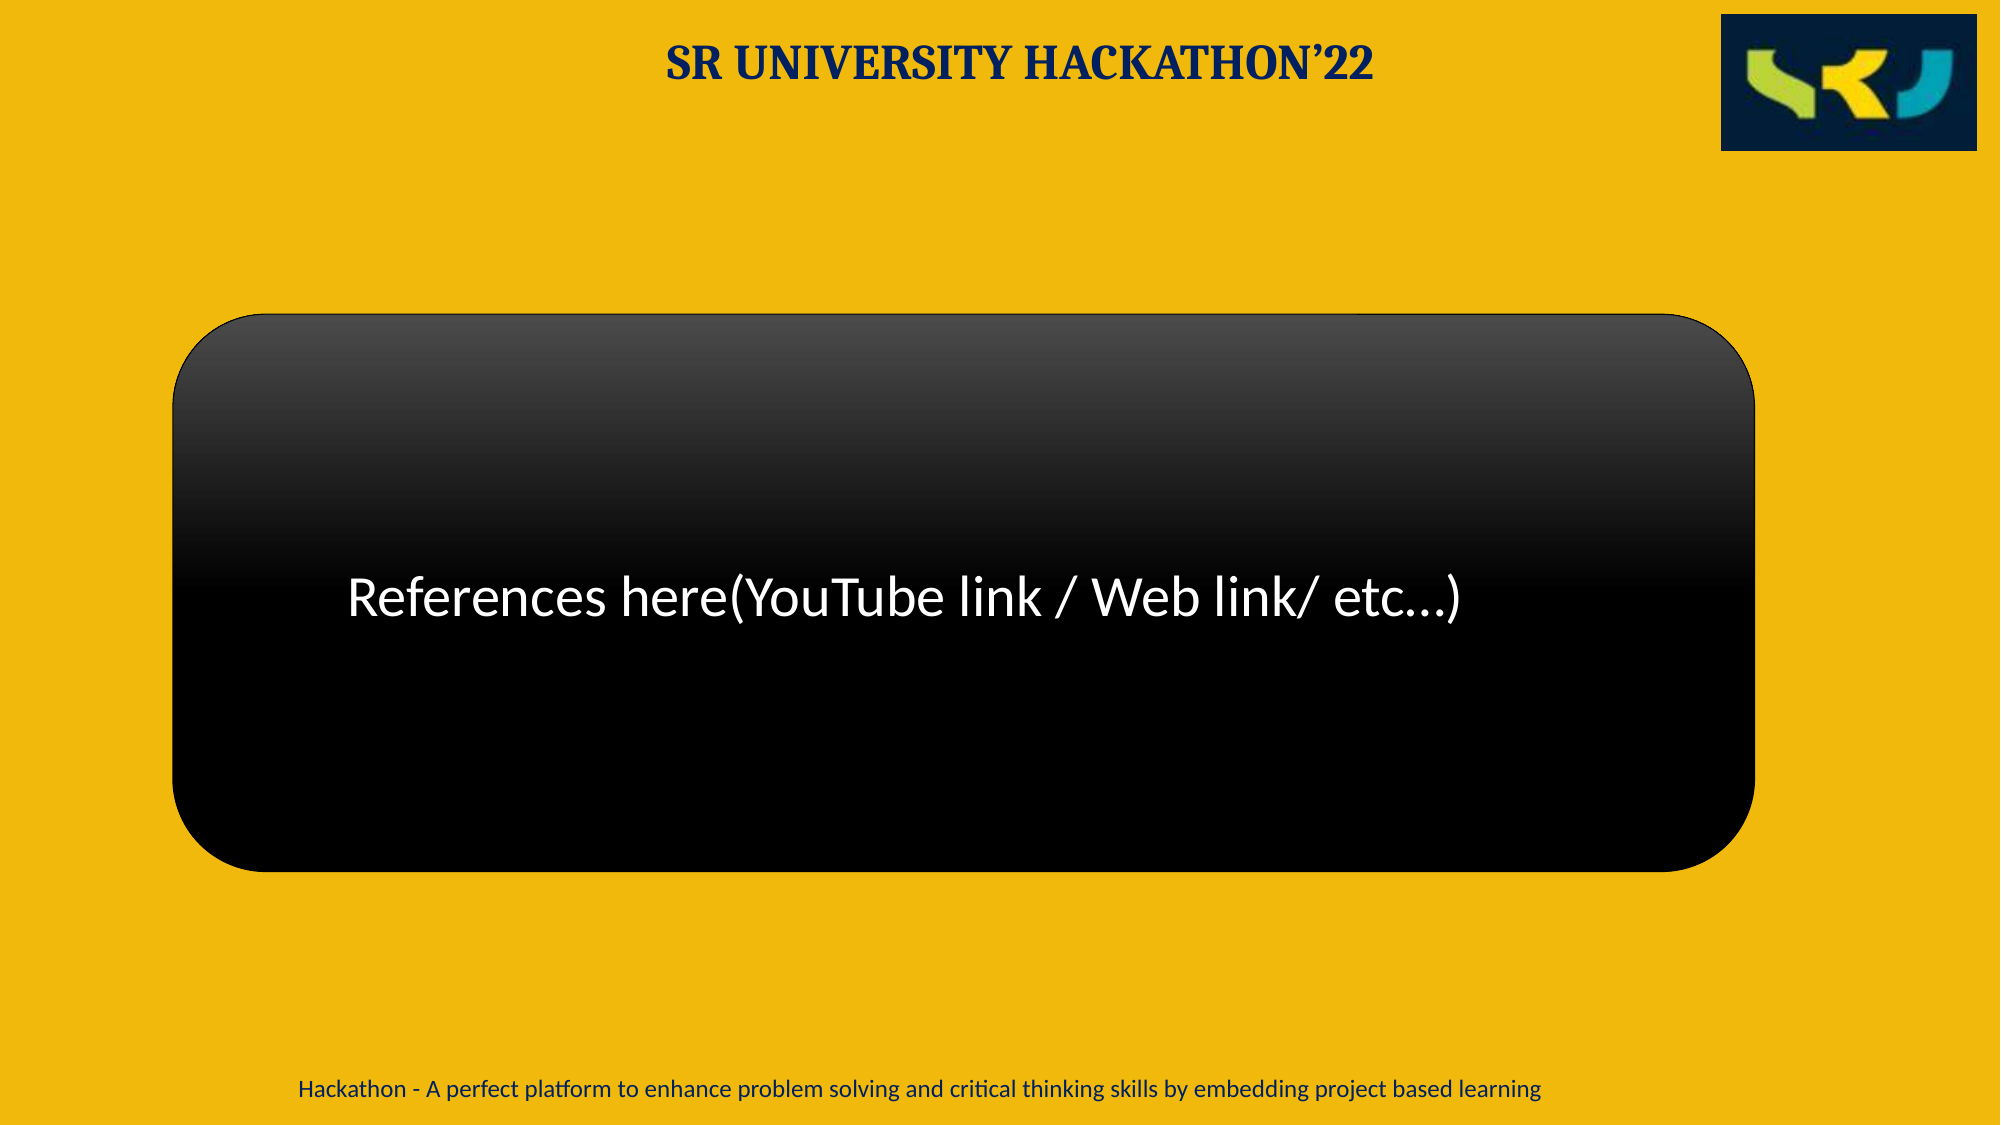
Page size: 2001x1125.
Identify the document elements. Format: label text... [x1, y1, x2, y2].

picture [1721, 14, 1977, 151]
footer Hackathon - A perfect platform to enhance problem solving and critical thinking skills by embedding project based learning [172, 1060, 1670, 1115]
text_box SR UNIVERSITY HACKATHON’22 [520, 22, 1521, 97]
text_box References here(YouTube link / Web link/ etc…) [172, 313, 1756, 873]
